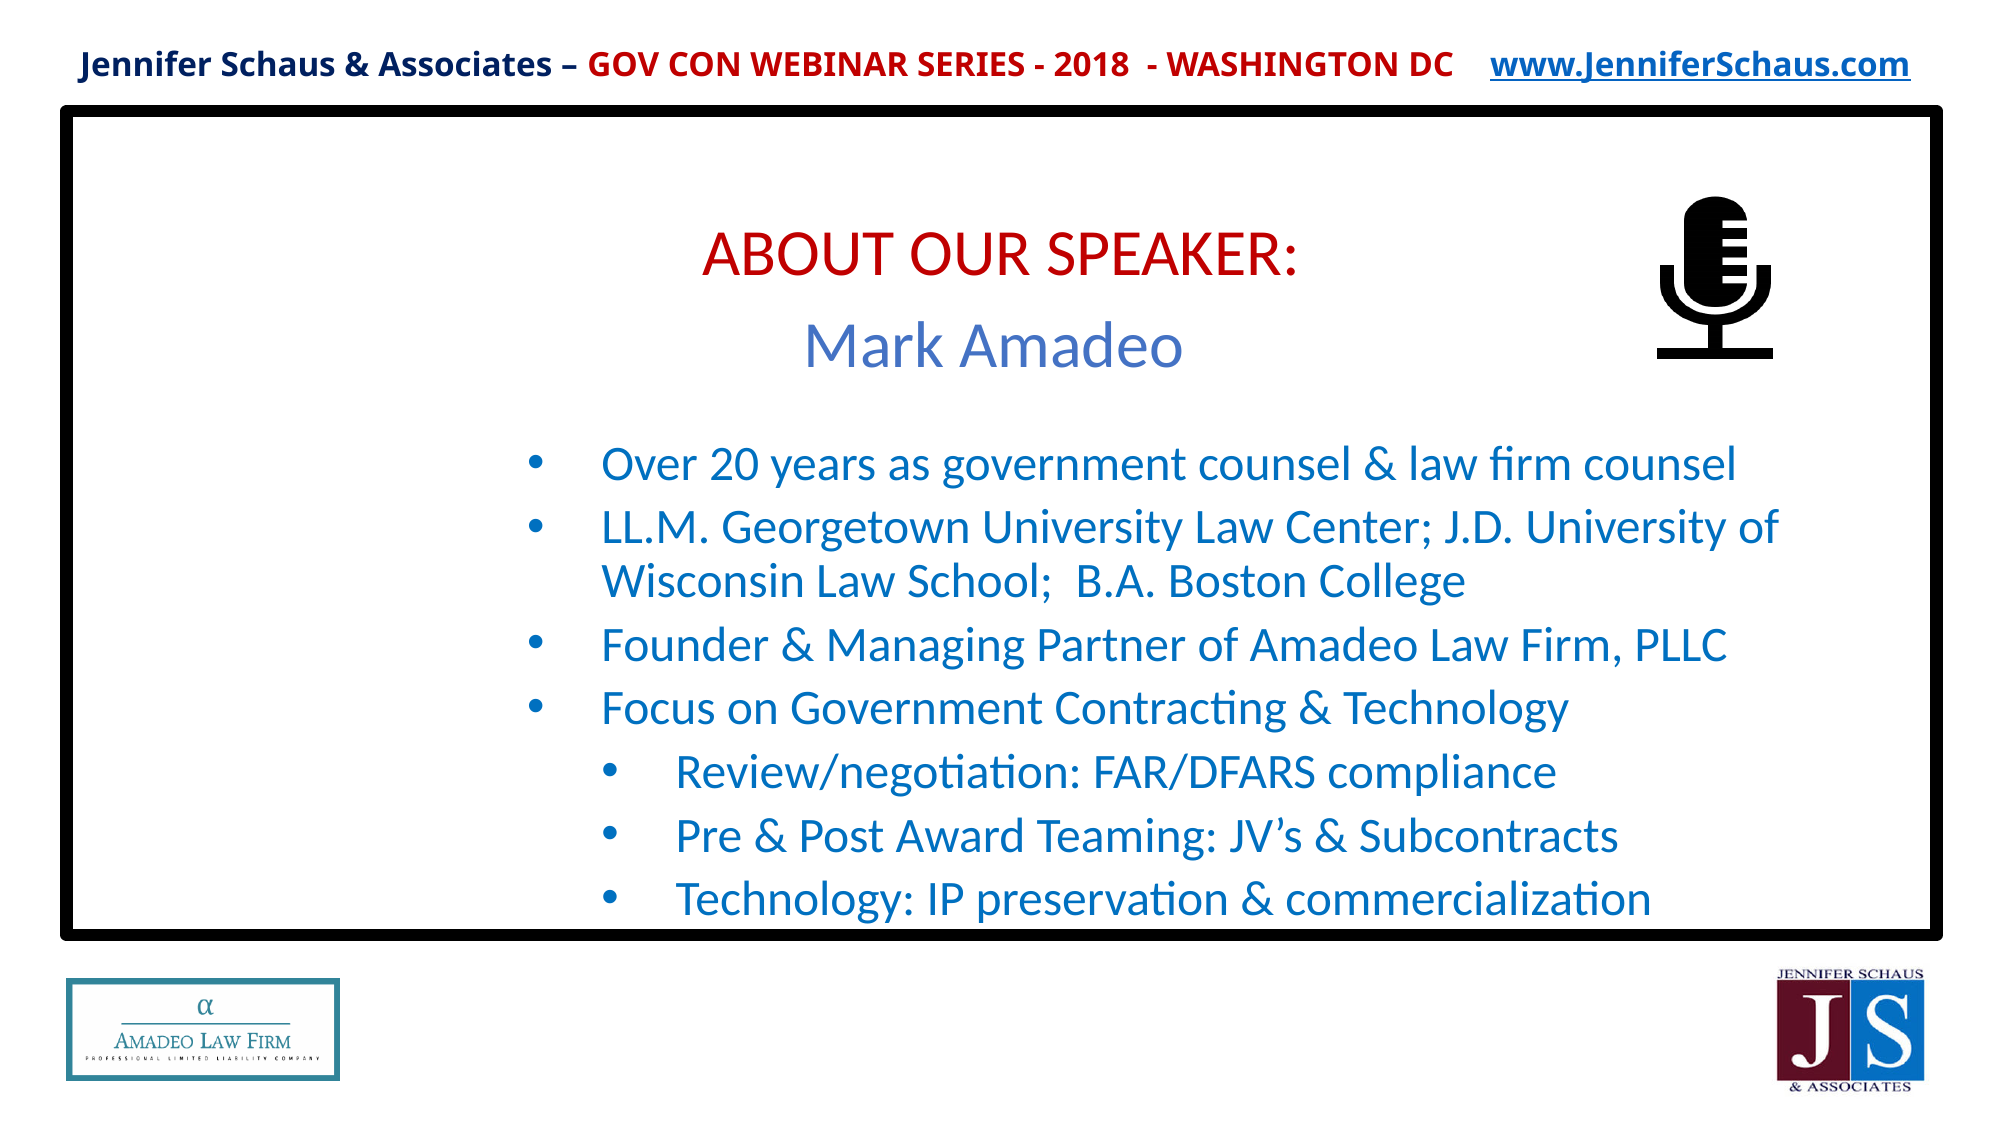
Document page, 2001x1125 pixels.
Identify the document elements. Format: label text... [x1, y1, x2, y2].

subtitle ABOUT OUR SPEAKER: Mark Amadeo Over 20 years as government counsel & law firm counsel LL.M. Georgetown University Law Center; J.D. University of Wisconsin Law School; B.A. Boston College Founder & Managing Partner of Amadeo Law Firm, PLLC Focus on Government Contracting & Technology Review/negotiation: FAR/DFARS compliance Pre & Post Award Teaming: JV’s & Subcontracts Technology: IP preservation & commercialization [66, 111, 1937, 935]
picture [66, 978, 340, 1081]
title Jennifer Schaus & Associates – GOV CON WEBINAR SERIES - 2018 - WASHINGTON DC www.JenniferSchaus.com [27, 22, 1973, 92]
picture [1758, 954, 1942, 1106]
picture [1599, 189, 1831, 366]
